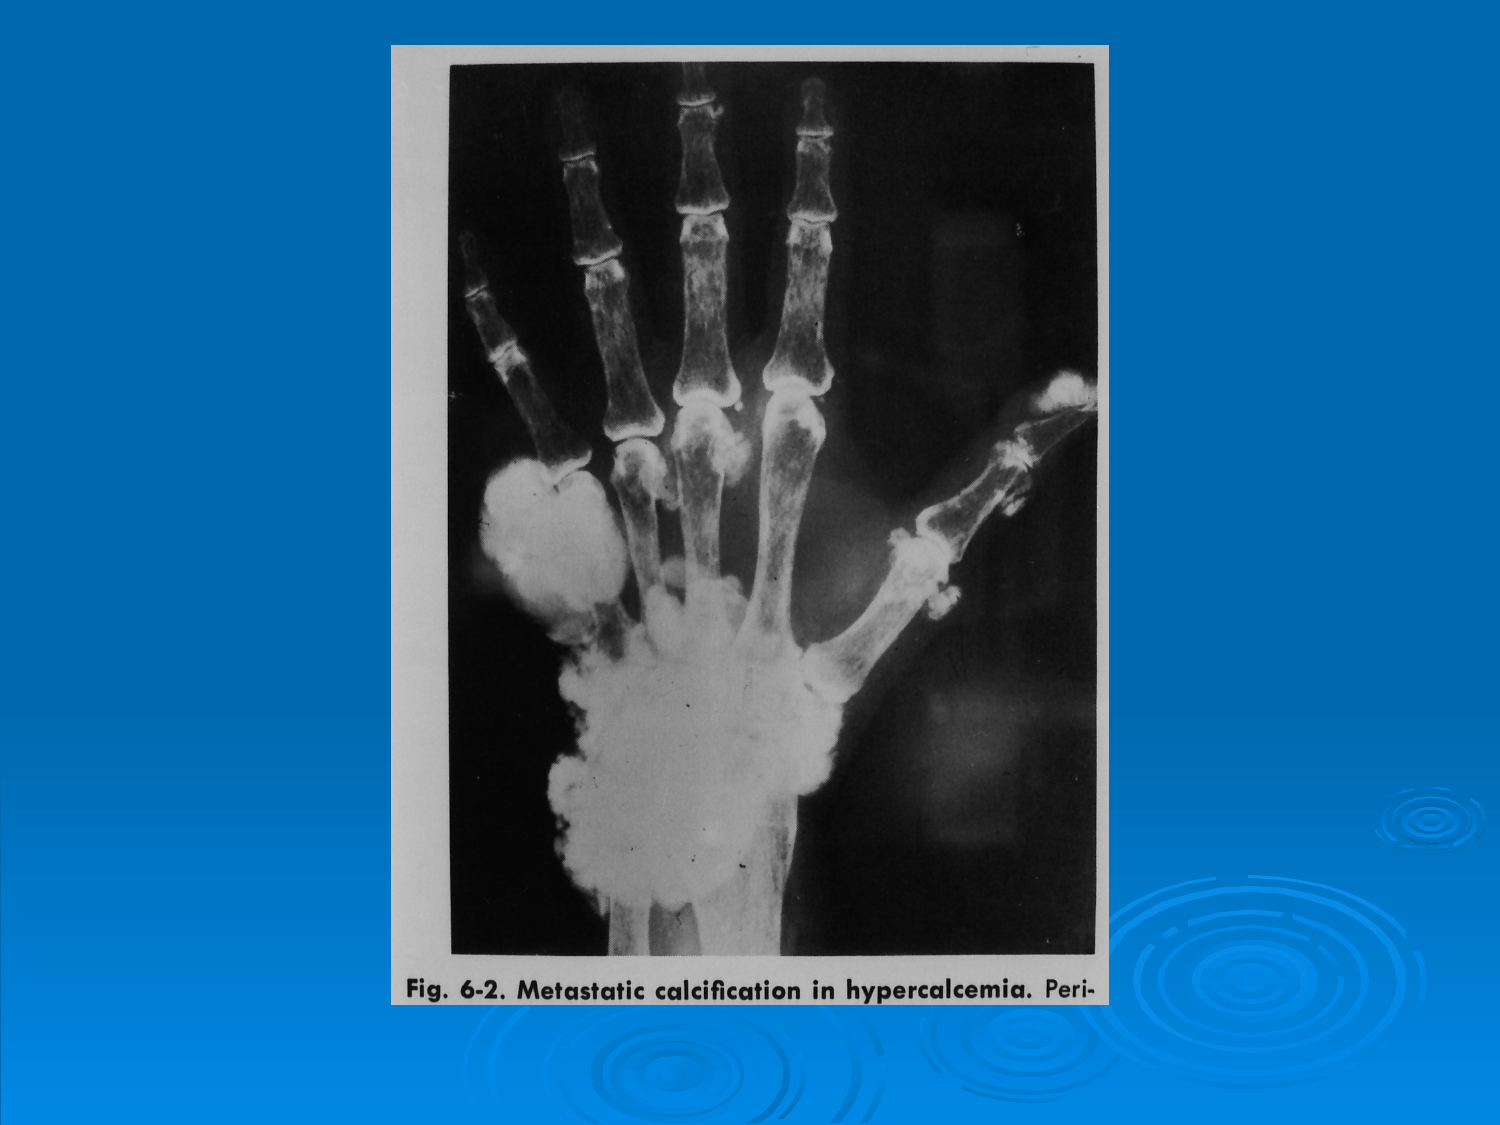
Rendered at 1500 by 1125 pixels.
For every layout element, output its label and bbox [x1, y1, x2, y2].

list [391, 45, 1109, 1006]
